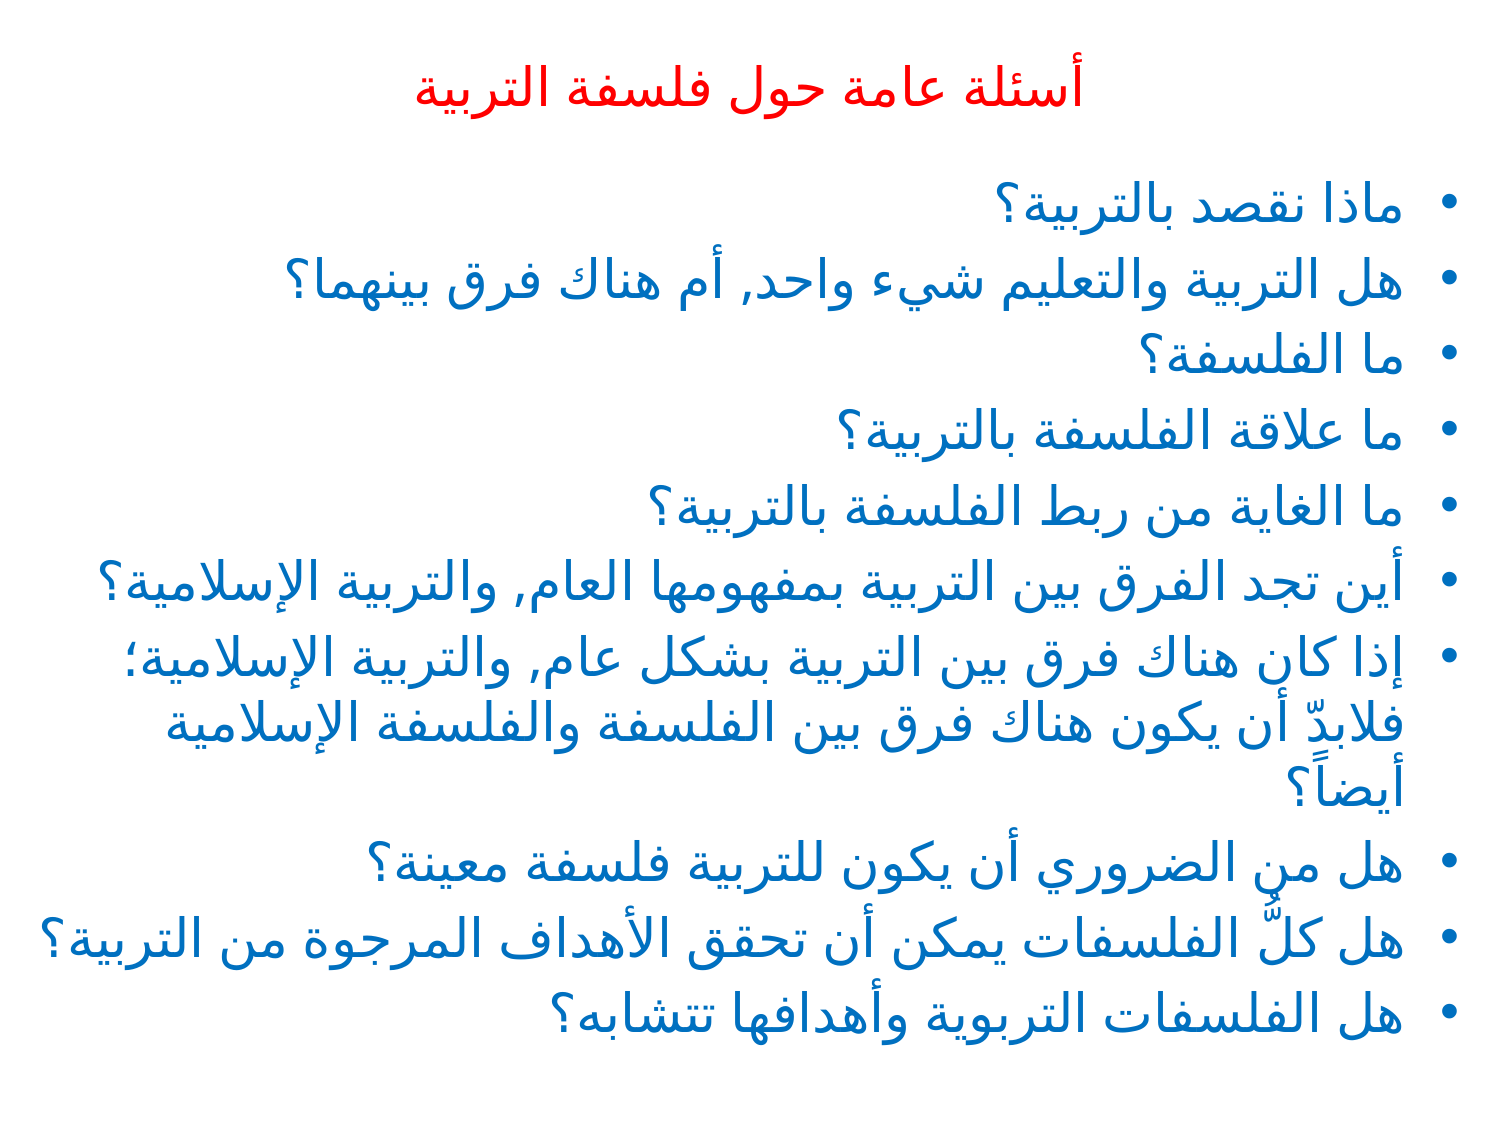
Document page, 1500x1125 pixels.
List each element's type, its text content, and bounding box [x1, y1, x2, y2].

title أسئلة عامة حول فلسفة التربية [75, 45, 1425, 126]
list ماذا نقصد بالتربية؟ هل التربية والتعليم شيء واحد, أم هناك فرق بينهما؟ ما الفلسفة؟ ما علاقة الفلسفة بالتربية؟ ما الغاية من ربط الفلسفة بالتربية؟ أين تجد الفرق بين التربية بمفهومها العام, والتربية الإسلامية؟ إذا كان هناك فرق بين التربية بشكل عام, والتربية الإسلامية؛ فلابدّ أن يكون هناك فرق بين الفلسفة والفلسفة الإسلامية أيضاً؟ هل من الضروري أن يكون للتربية فلسفة معينة؟ هل كلُّ الفلسفات يمكن أن تحقق الأهداف المرجوة من التربية؟ هل الفلسفات التربوية وأهدافها تتشابه؟ [17, 160, 1471, 1094]
